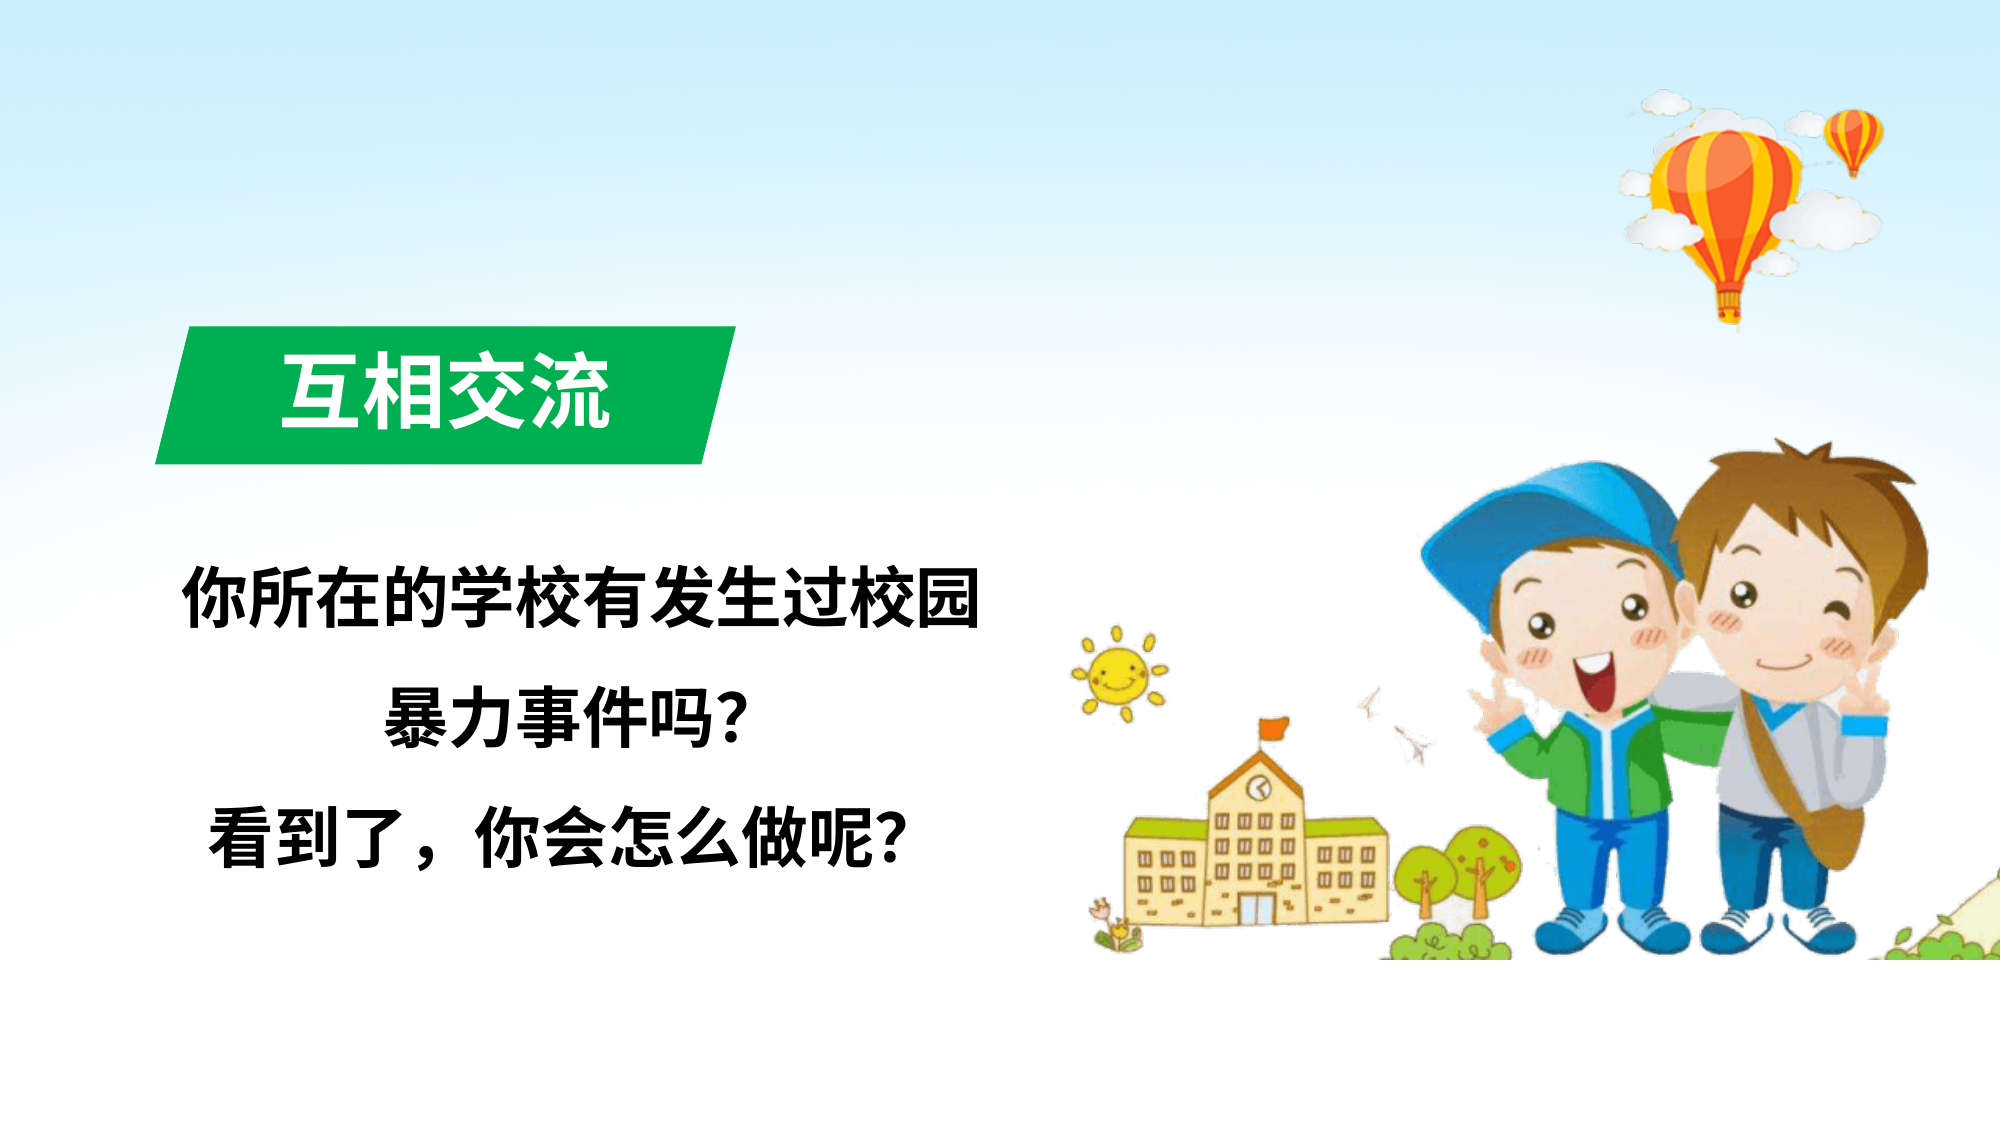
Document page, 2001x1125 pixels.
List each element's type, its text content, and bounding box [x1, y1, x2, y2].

text_box 你所在的学校有发生过校园暴力事件吗？ 看到了，你会怎么做呢？ [154, 508, 1010, 884]
picture [1618, 79, 1888, 334]
picture [1053, 436, 2000, 960]
title 互相交流 [154, 343, 736, 453]
text_box [184, 325, 738, 343]
text_box [153, 453, 706, 466]
